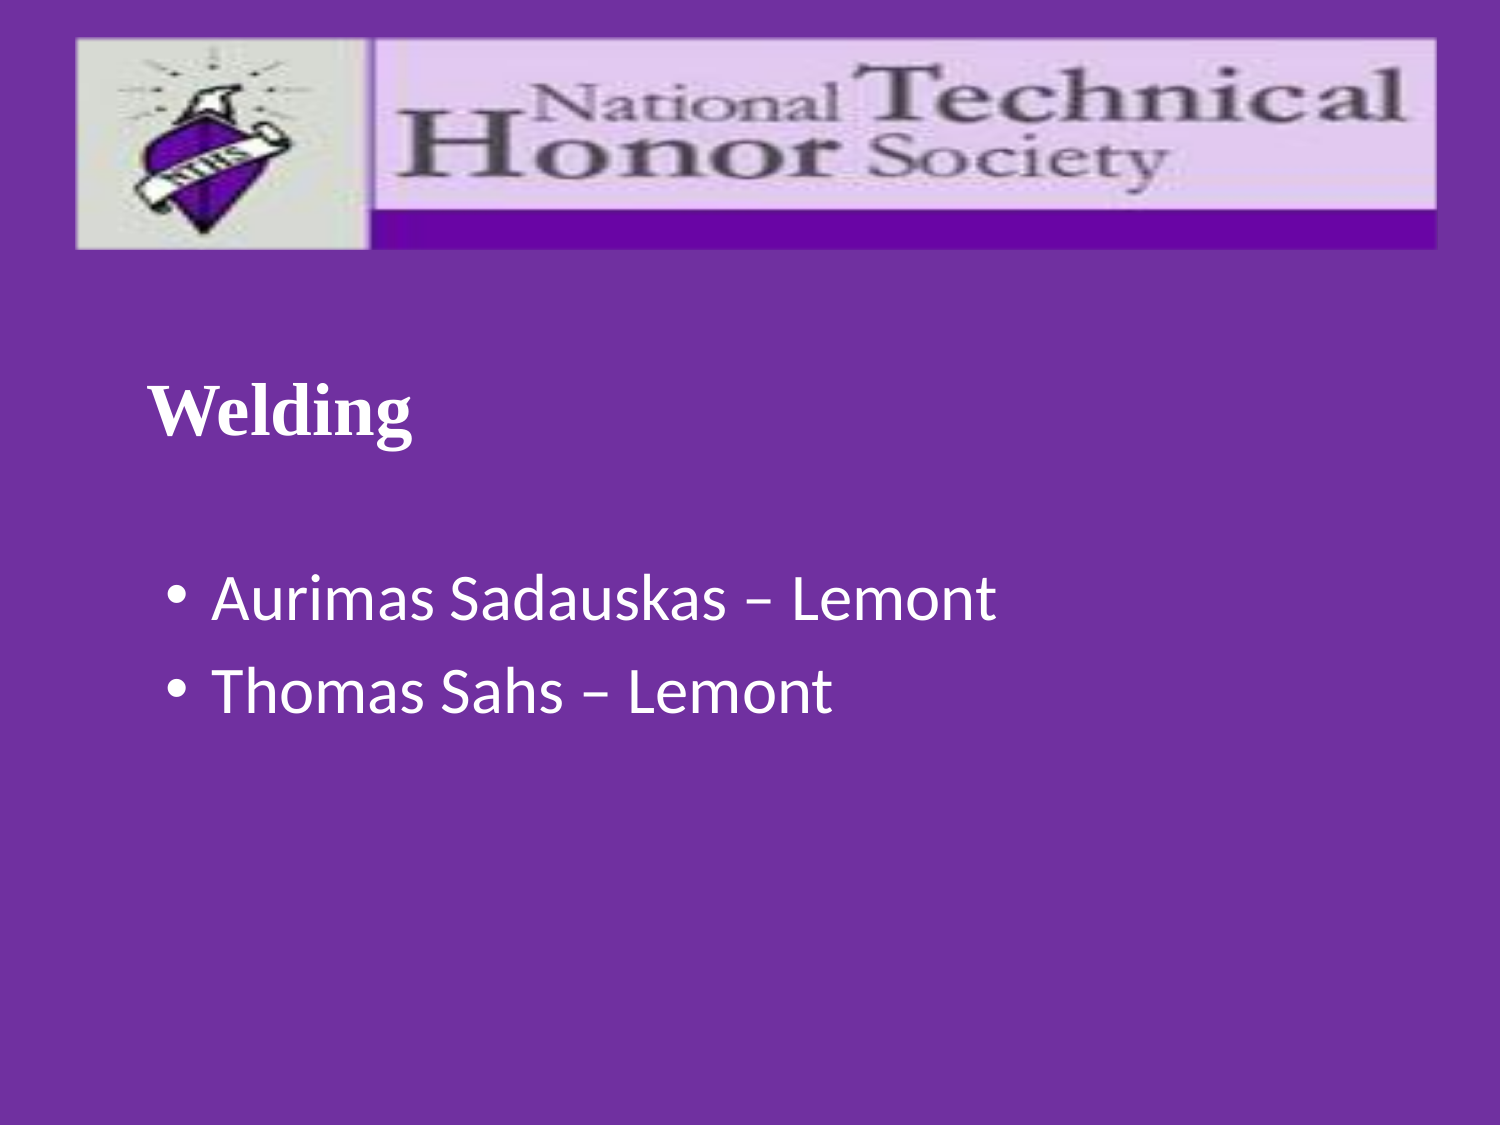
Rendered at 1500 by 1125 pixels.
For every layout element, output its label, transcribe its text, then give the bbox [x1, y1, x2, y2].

list Welding Aurimas Sadauskas – Lemont Thomas Sahs – Lemont [75, 262, 1425, 1038]
picture [74, 37, 1438, 251]
